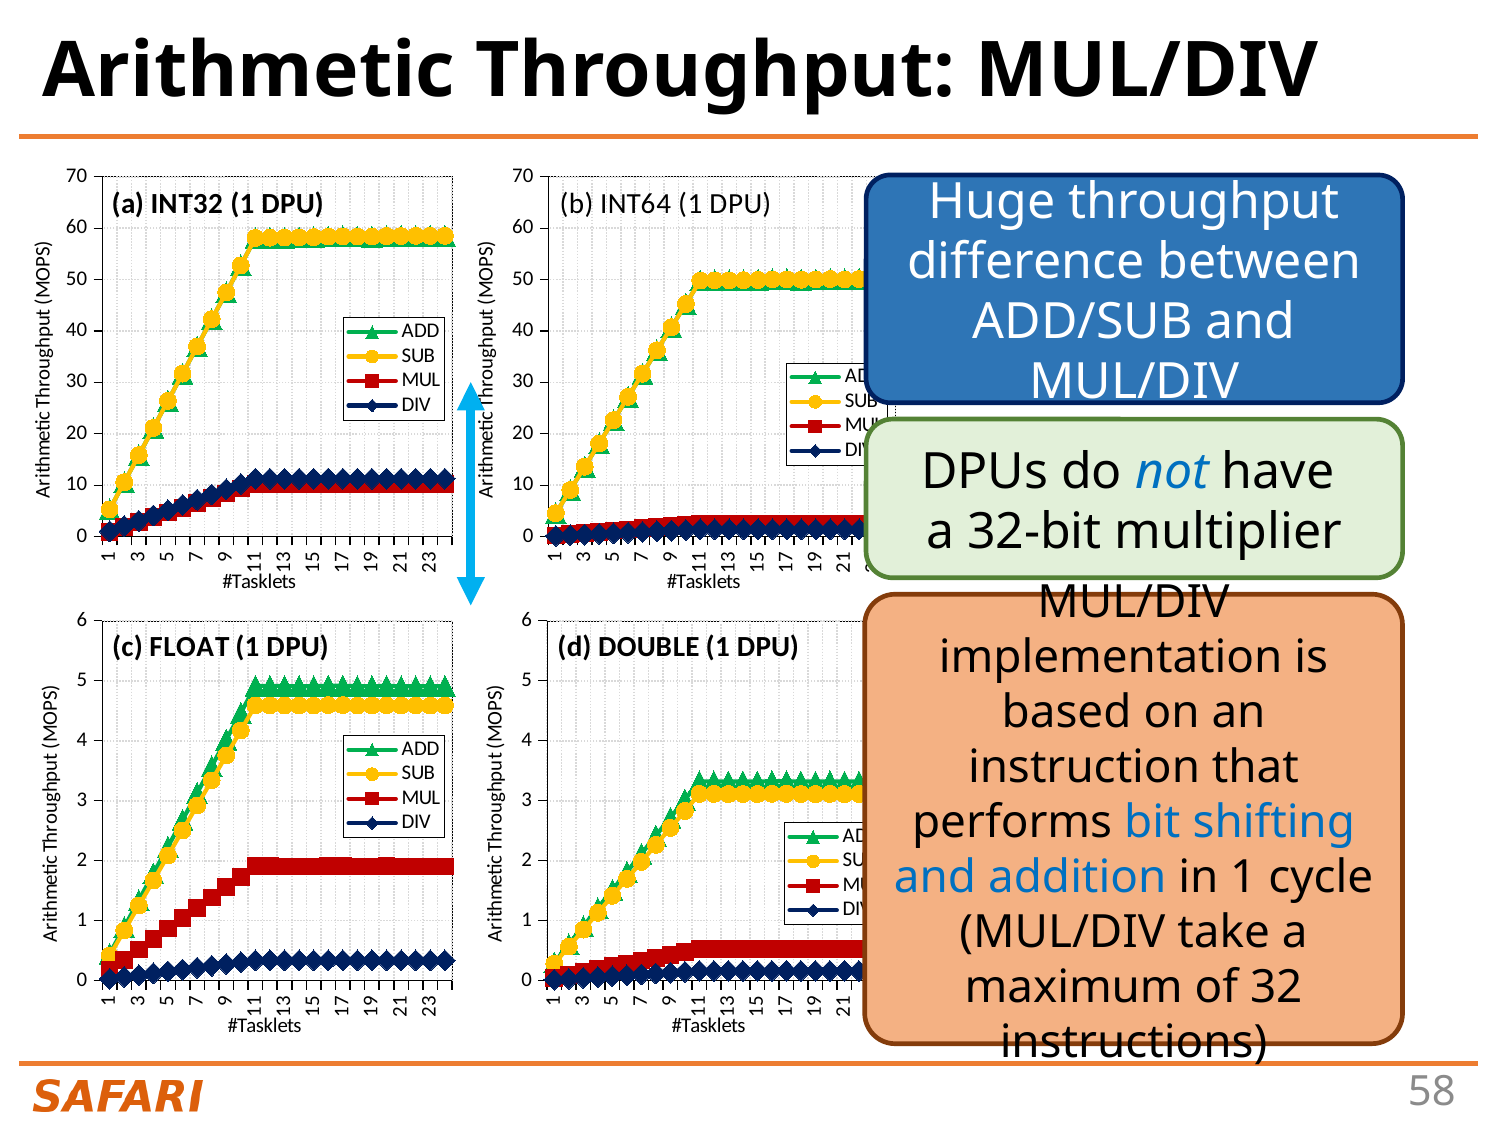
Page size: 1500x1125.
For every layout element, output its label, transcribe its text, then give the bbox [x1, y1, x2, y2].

chart [27, 158, 913, 600]
text_box DPUs do not have a 32-bit multiplier [913, 418, 1404, 579]
text_box MUL/DIV implementation is based on an instruction that performs bit shifting and addition in 1 cycle (MUL/DIV take a maximum of 32 instructions) [873, 593, 1404, 1045]
text_box Huge throughput difference between ADD/SUB and MUL/DIV [913, 173, 1404, 404]
picture [31, 1070, 209, 1122]
chart [27, 602, 913, 1044]
title Arithmetic Throughput: MUL/DIV [27, 21, 1487, 122]
